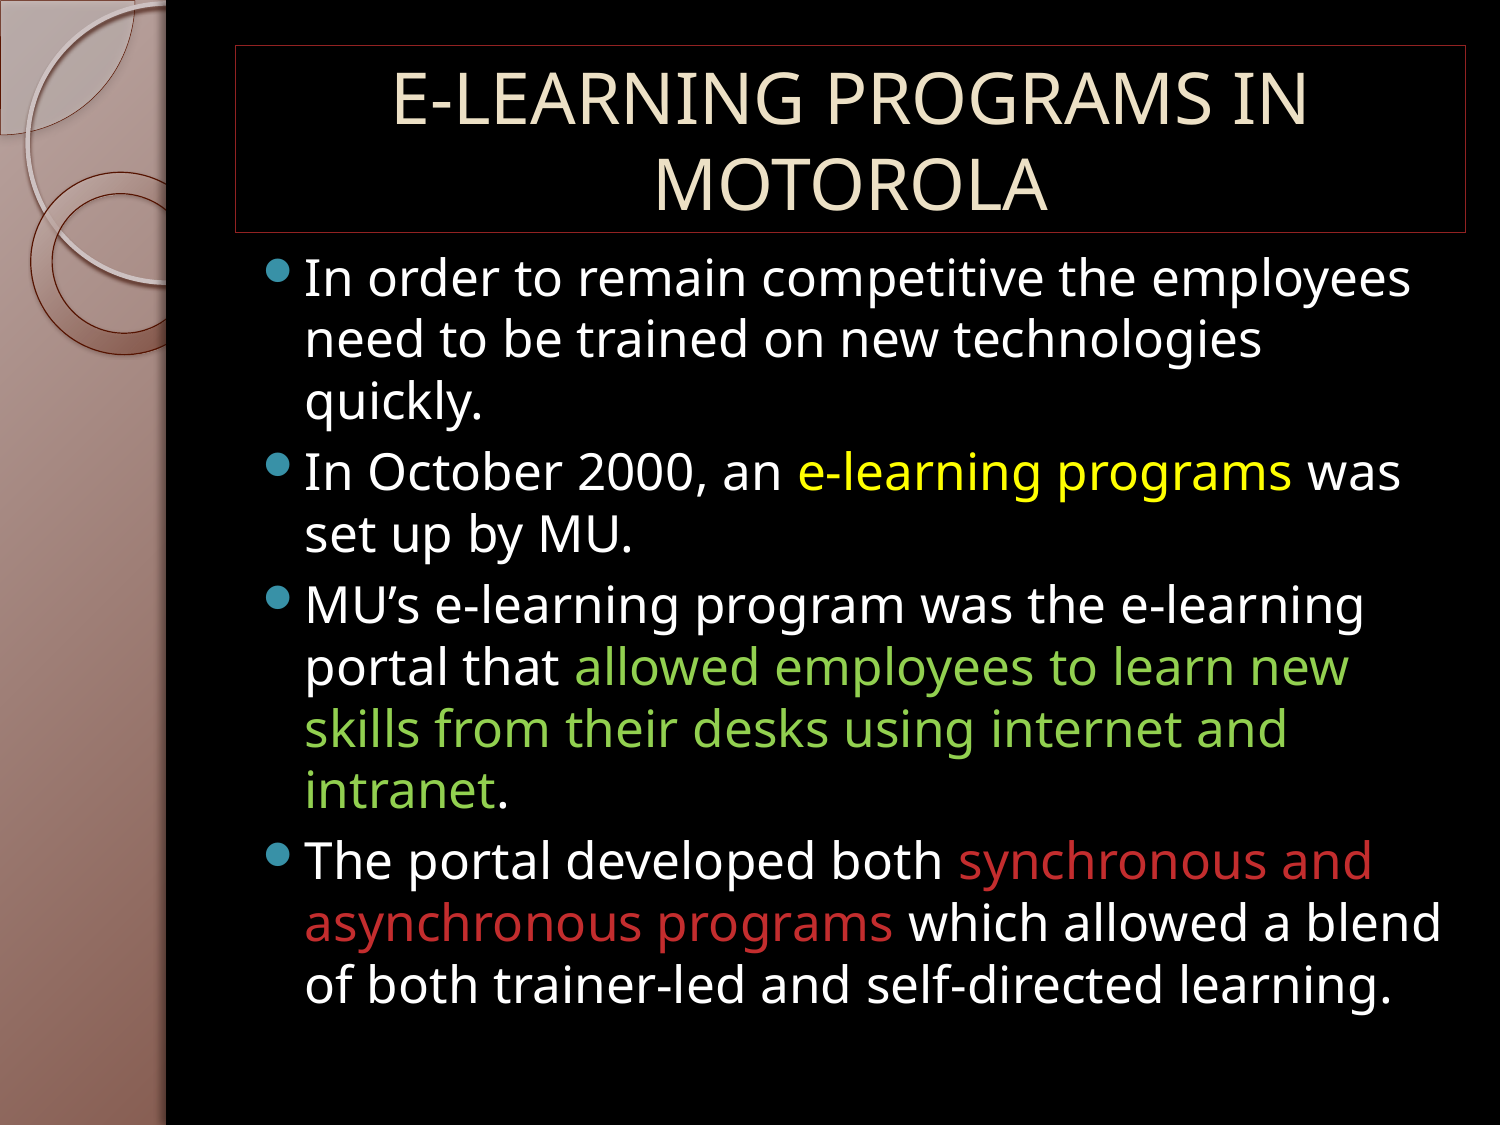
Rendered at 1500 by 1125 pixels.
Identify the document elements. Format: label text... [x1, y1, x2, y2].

title E-LEARNING PROGRAMS IN MOTOROLA [235, 45, 1466, 233]
list In order to remain competitive the employees need to be trained on new technologies quickly. In October 2000, an e-learning programs was set up by MU. MU’s e-learning program was the e-learning portal that allowed employees to learn new skills from their desks using internet and intranet. The portal developed both synchronous and asynchronous programs which allowed a blend of both trainer-led and self-directed learning. [235, 237, 1466, 1025]
